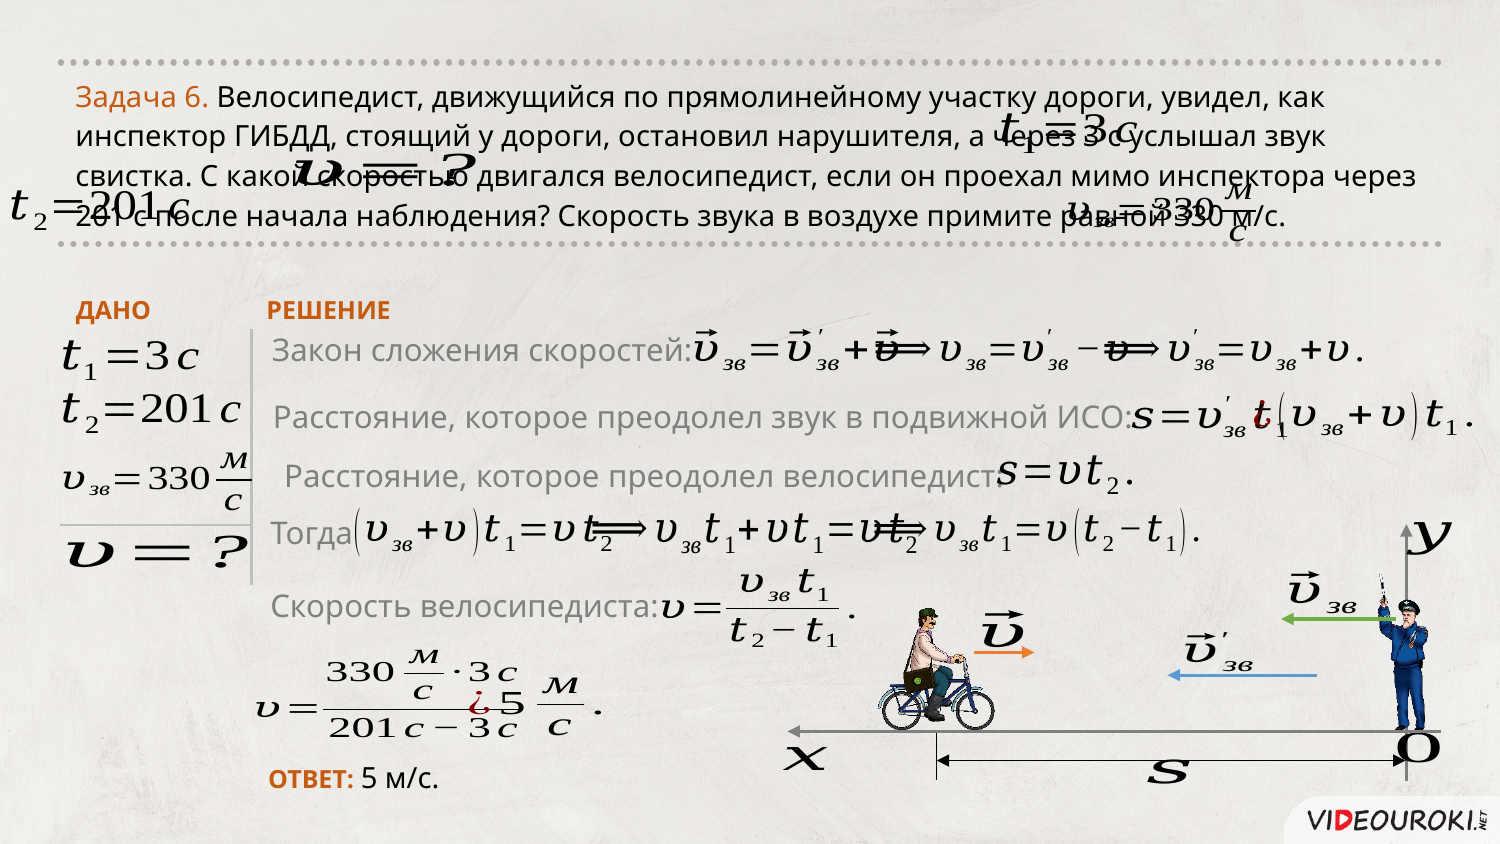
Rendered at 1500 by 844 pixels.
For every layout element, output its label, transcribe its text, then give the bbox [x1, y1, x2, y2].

text_box Расстояние, которое преодолел звук в подвижной ИСО: [258, 390, 1149, 443]
text_box Задача 6. Велосипедист, движущийся по прямолинейному участку дороги, увидел, как инспектор ГИБДД, стоящий у дороги, остановил нарушителя, а через 3 с услышал звук свистка. С какой скоростью двигался велосипедист, если он проехал мимо инспектора через 201 с после начала наблюдения? Скорость звука в воздухе примите равной 330 м/с. [60, 65, 1442, 240]
text_box ДАНО [60, 275, 211, 332]
text_box Скорость велосипедиста: [255, 578, 675, 632]
text_box РЕШЕНИЕ [251, 275, 413, 332]
picture [0, 0, 1500, 844]
text_box ОТВЕТ: 5 м/с. [253, 744, 475, 802]
text_box Закон сложения скоростей: [257, 322, 708, 376]
text_box Тогда [255, 505, 368, 559]
text_box Расстояние, которое преодолел велосипедист: [269, 448, 1020, 501]
